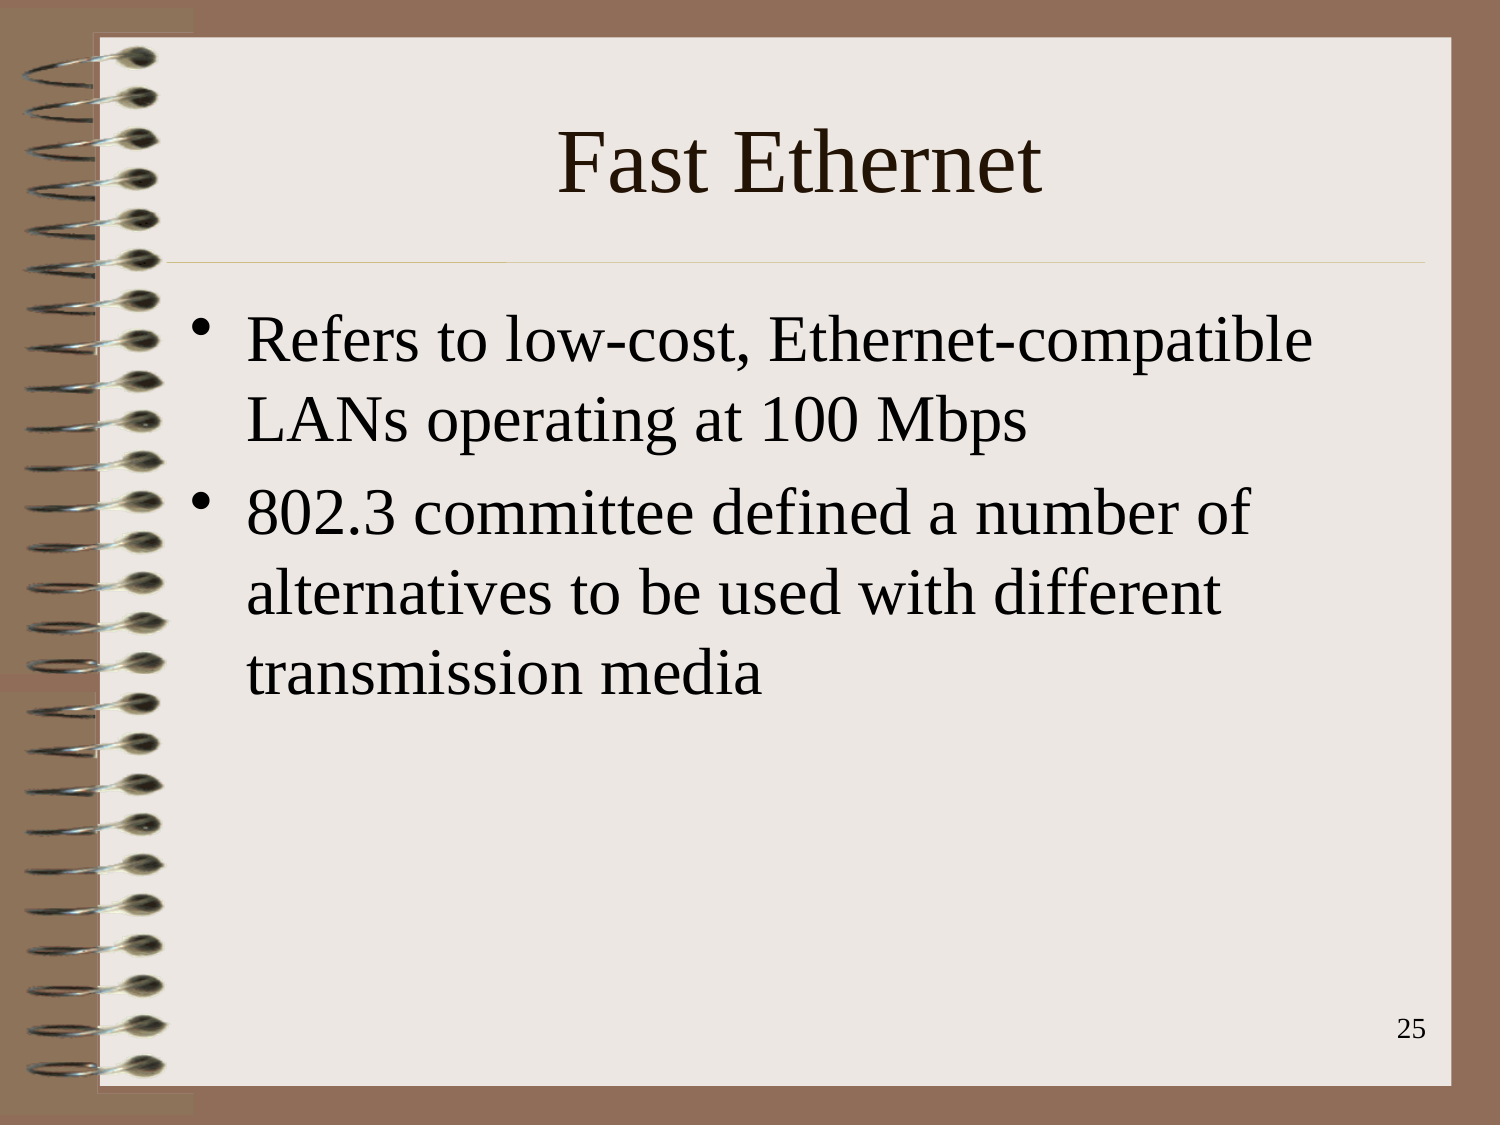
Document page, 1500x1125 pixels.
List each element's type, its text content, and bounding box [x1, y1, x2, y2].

picture [0, 8, 194, 674]
picture [0, 692, 194, 1115]
list Refers to low-cost, Ethernet-compatible LANs operating at 100 Mbps 802.3 committee defined a number of alternatives to be used with different transmission media [174, 287, 1426, 963]
slide_number 25 [1128, 1001, 1442, 1078]
title Fast Ethernet [174, 62, 1426, 251]
